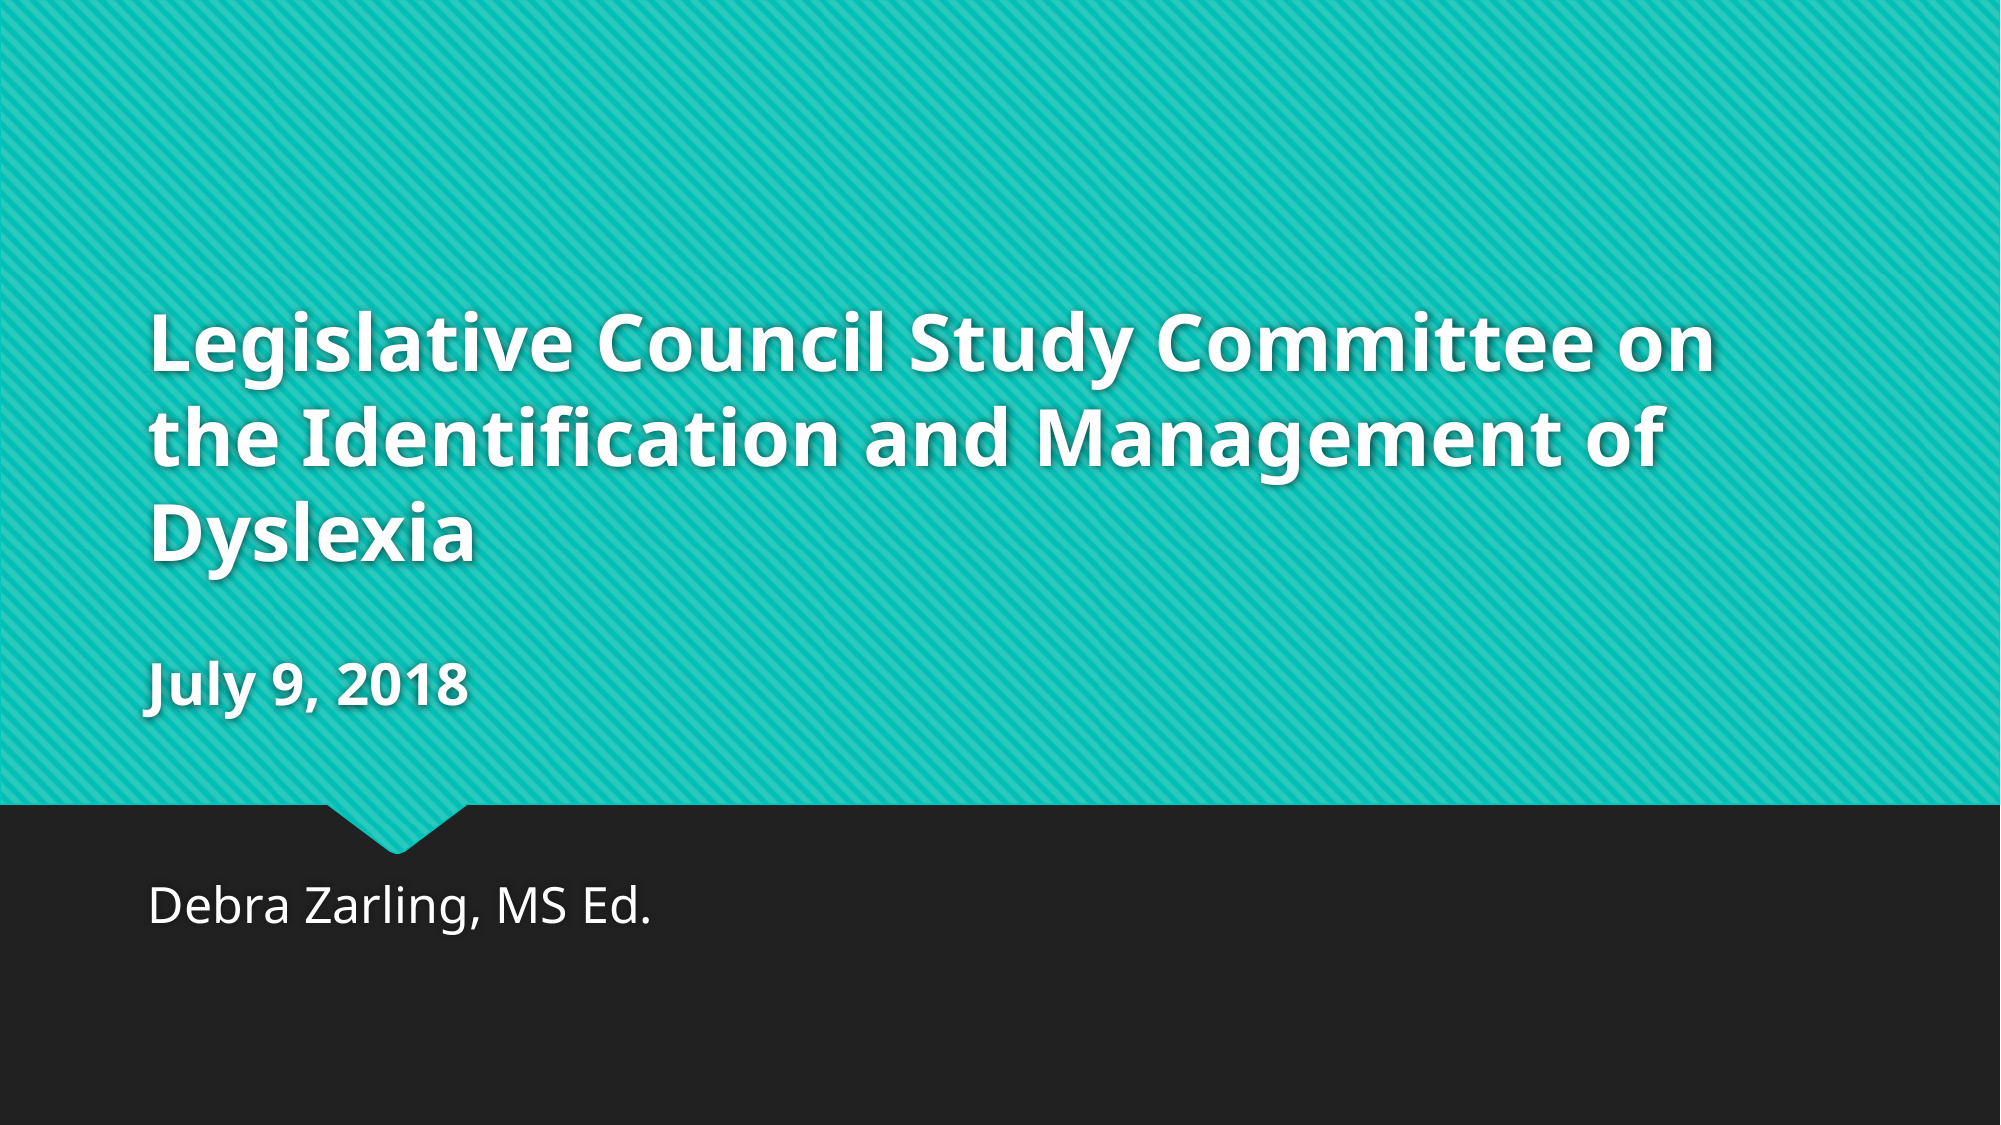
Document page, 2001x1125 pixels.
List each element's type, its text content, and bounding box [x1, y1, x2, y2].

title Legislative Council Study Committee on the Identification and Management of Dyslexia July 9, 2018 [132, 237, 1868, 726]
subtitle Debra Zarling, MS Ed. [132, 866, 1868, 951]
